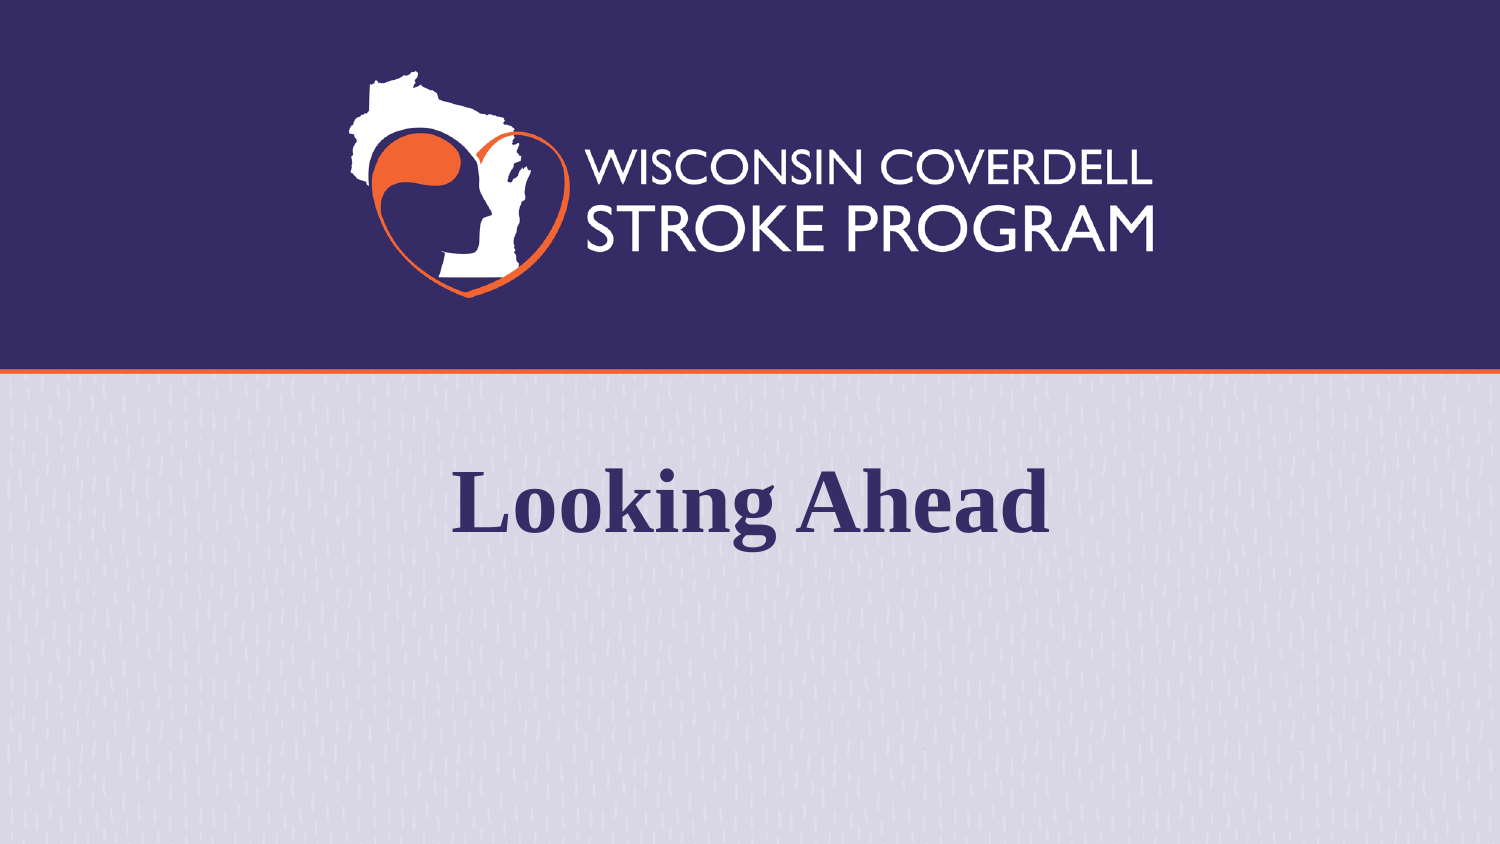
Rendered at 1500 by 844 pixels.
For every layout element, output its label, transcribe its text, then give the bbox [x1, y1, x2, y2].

title Looking Ahead [34, 405, 1468, 587]
picture [0, 0, 1500, 844]
